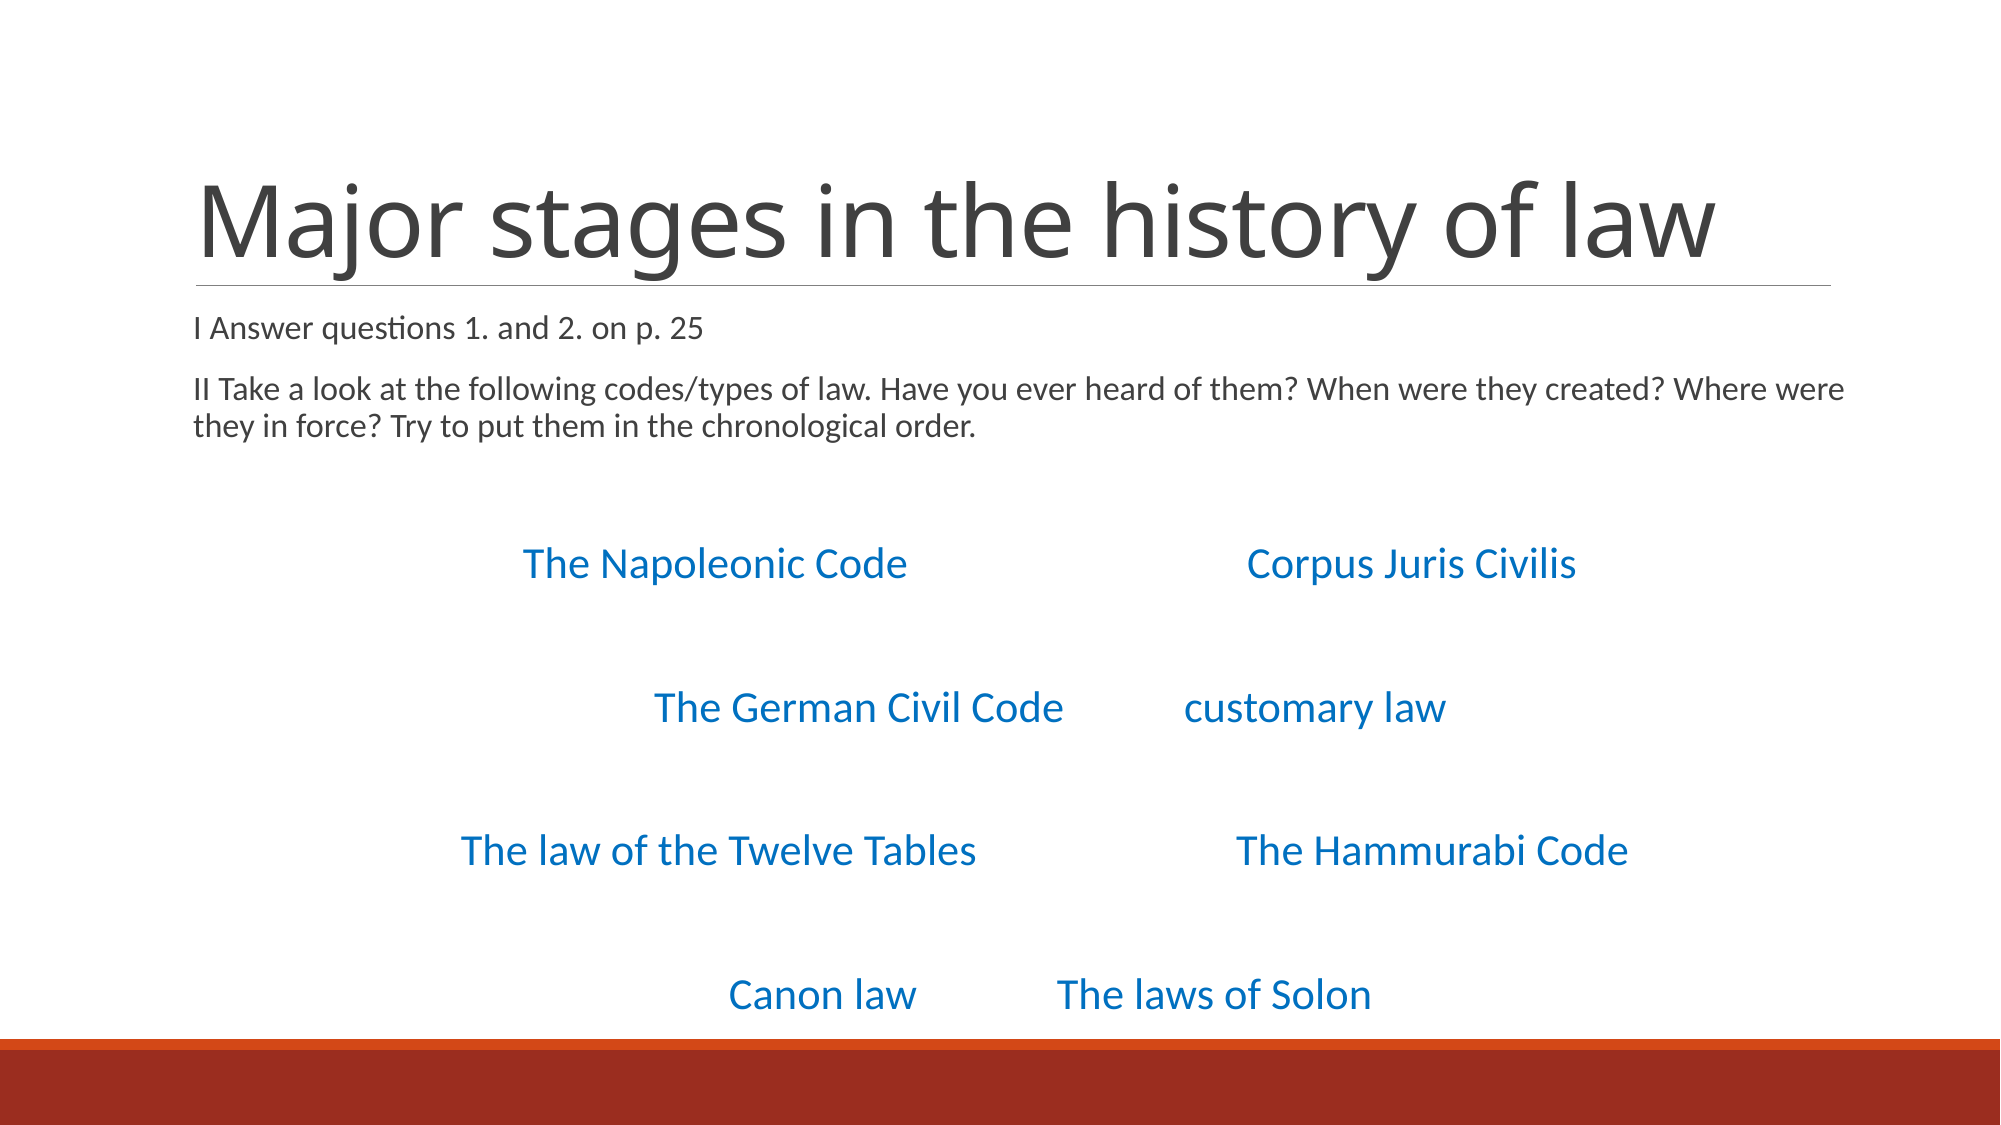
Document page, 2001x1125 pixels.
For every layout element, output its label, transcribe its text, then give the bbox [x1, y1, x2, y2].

list I Answer questions 1. and 2. on p. 25 II Take a look at the following codes/types of law. Have you ever heard of them? When were they created? Where were they in force? Try to put them in the chronological order. The Napoleonic Code Corpus Juris Civilis The German Civil Code customary law The law of the Twelve Tables The Hammurabi Code Canon law The laws of Solon [180, 302, 1910, 1030]
title Major stages in the history of law [180, 47, 1830, 285]
